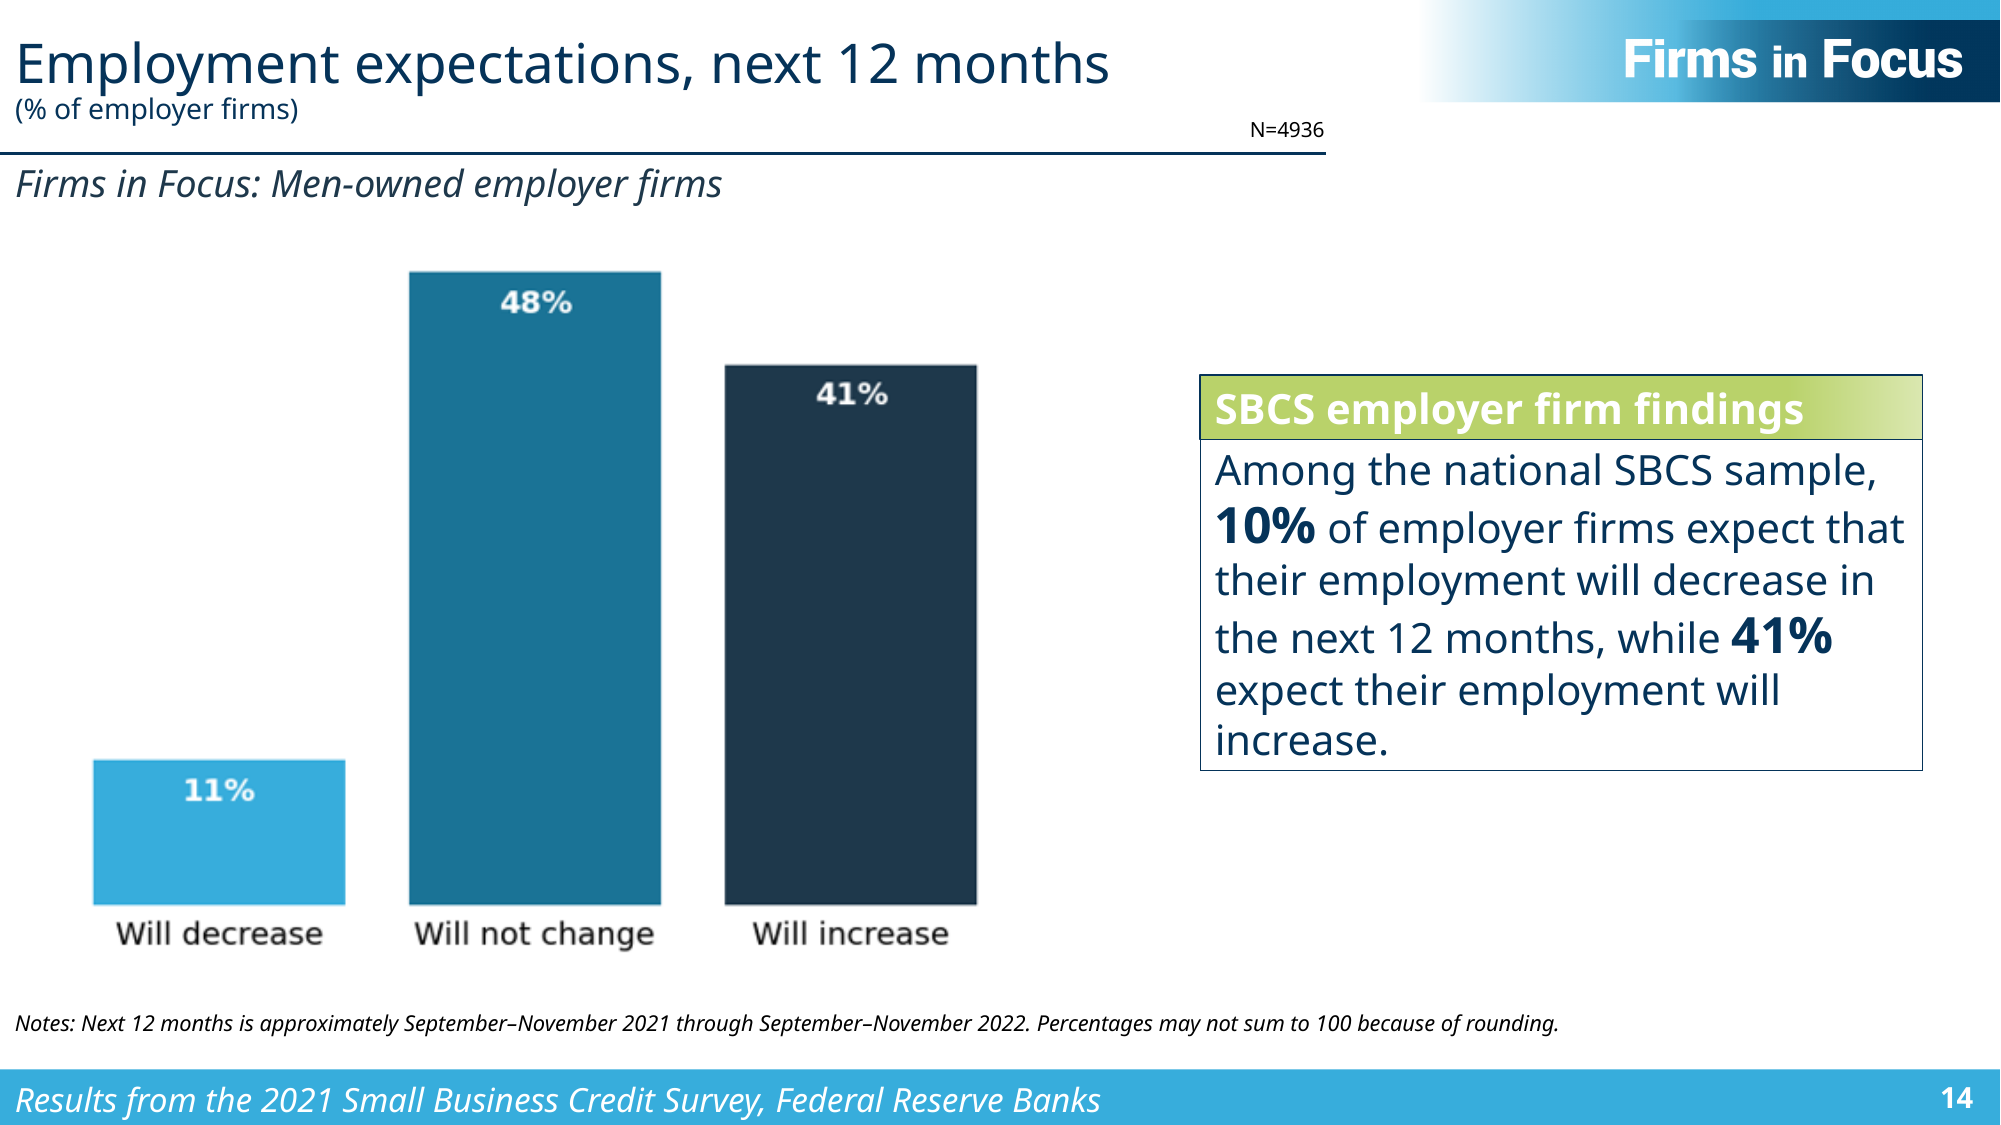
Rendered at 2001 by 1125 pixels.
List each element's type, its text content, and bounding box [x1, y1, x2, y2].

text_box SBCS employer firm findings [1200, 375, 1923, 440]
picture [25, 217, 1046, 975]
title Employment expectations, next 12 months (% of employer firms) [0, 22, 1139, 139]
text_box Firms in Focus: Men-owned employer firms [0, 161, 1339, 210]
picture [1190, 0, 2000, 178]
text_box N=4936 [1113, 109, 1339, 149]
text_box Notes: Next 12 months is approximately September–November 2021 through September–November 2022. Percentages may not sum to 100 because of rounding.​ [0, 1001, 1706, 1043]
text_box Among the national SBCS sample, 10% of employer firms expect that their employment will decrease in the next 12 months, while 41% expect their employment will increase. [1200, 440, 1923, 771]
